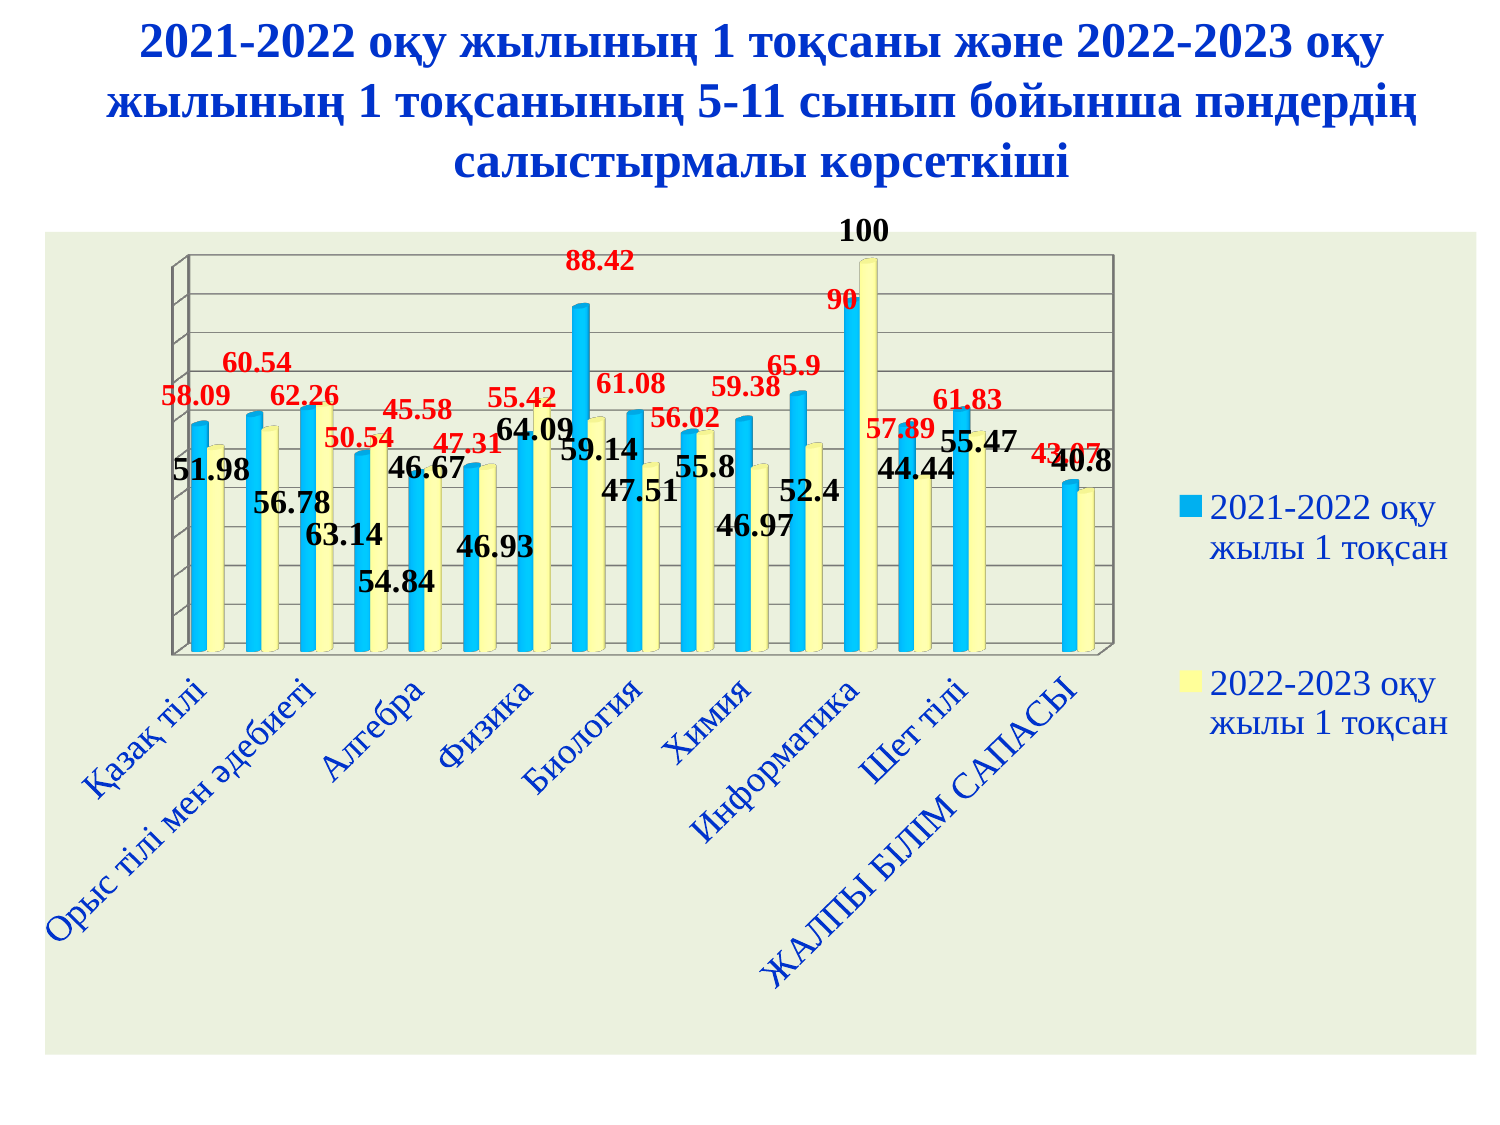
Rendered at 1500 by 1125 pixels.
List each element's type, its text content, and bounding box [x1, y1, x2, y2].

text_box 2021-2022 оқу жылының 1 тоқсаны және 2022-2023 оқу жылының 1 тоқсанының 5-11 сынып бойынша пәндердің салыстырмалы көрсеткіші [58, 0, 1465, 195]
chart [34, 210, 1477, 1055]
